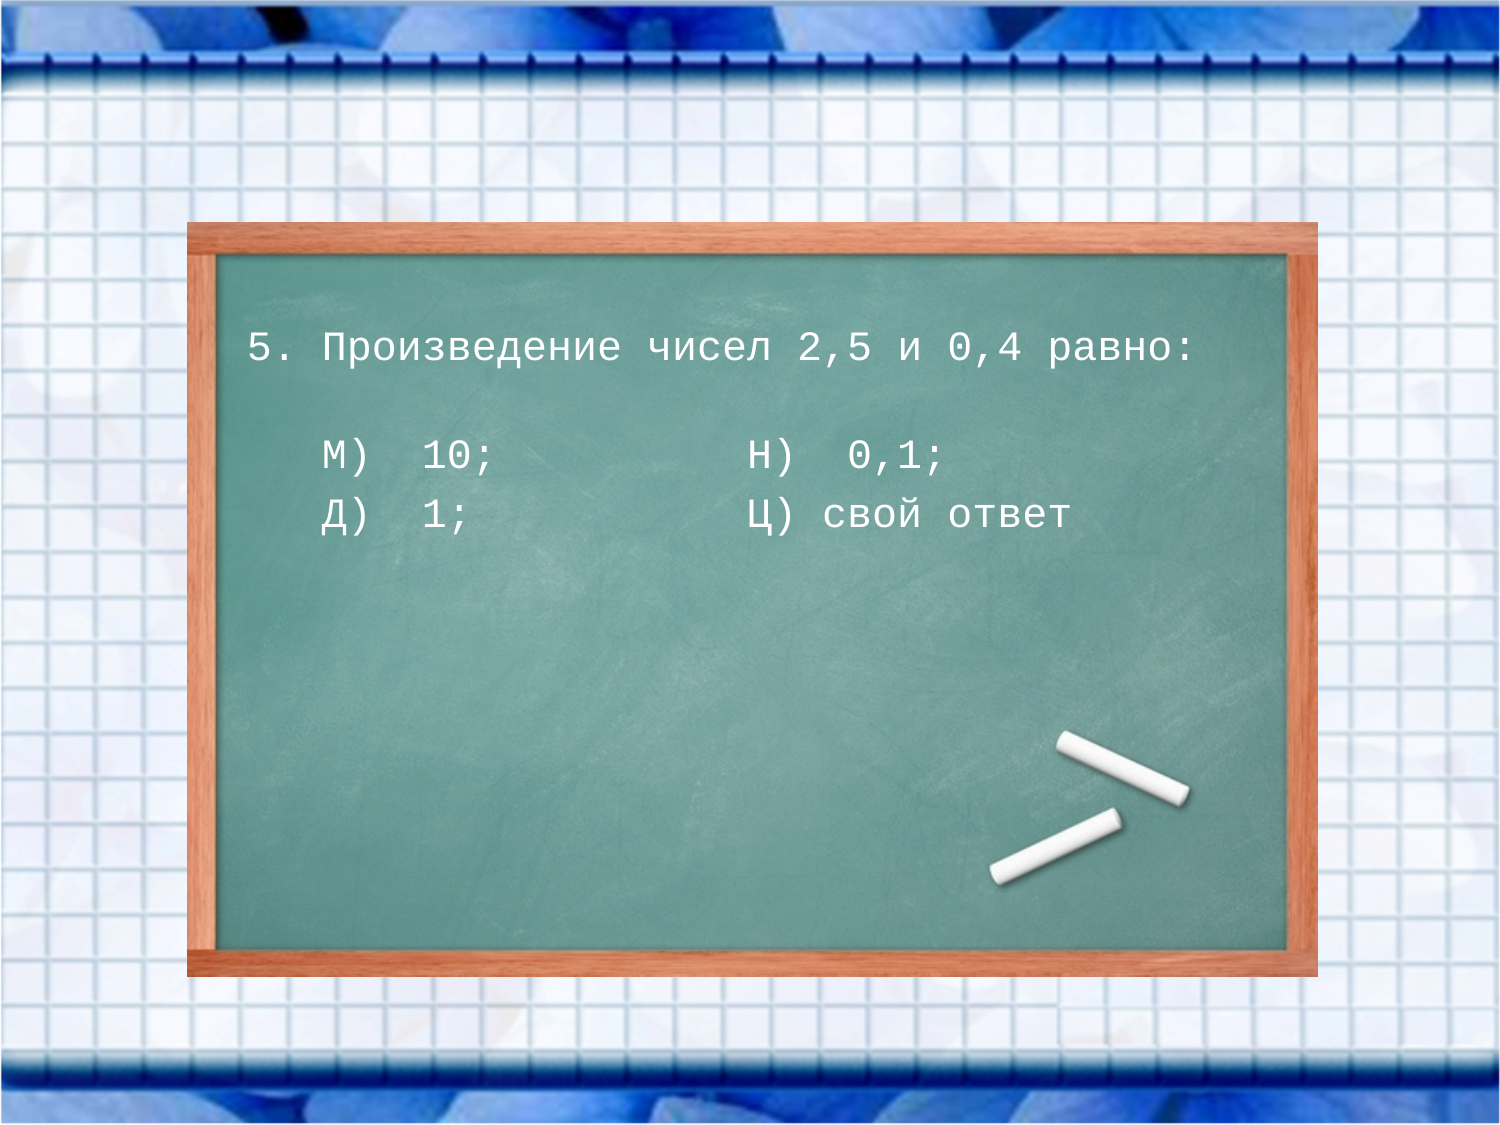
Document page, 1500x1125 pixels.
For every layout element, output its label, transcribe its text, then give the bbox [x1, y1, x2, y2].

text_box 5. Произведение чисел 2,5 и 0,4 равно: М) 10; Н) 0,1; Д) 1; Ц) свой ответ [232, 311, 1336, 1055]
picture [0, 0, 1500, 1125]
